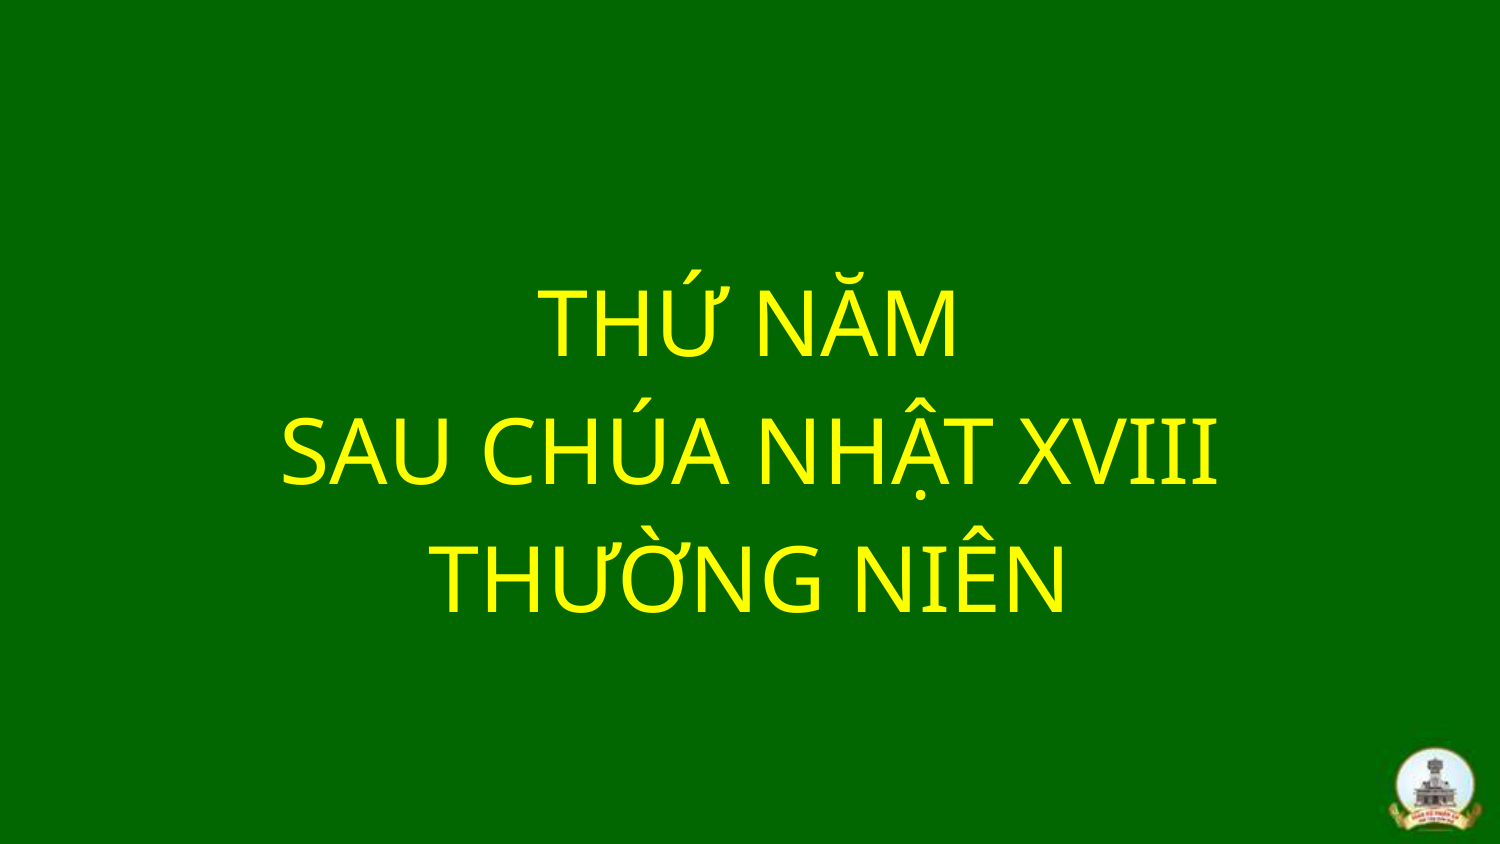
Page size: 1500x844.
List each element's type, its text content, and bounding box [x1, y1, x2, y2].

subtitle THỨ NĂM SAU CHÚA NHẬT XVIII THƯỜNG NIÊN [0, 0, 1500, 844]
